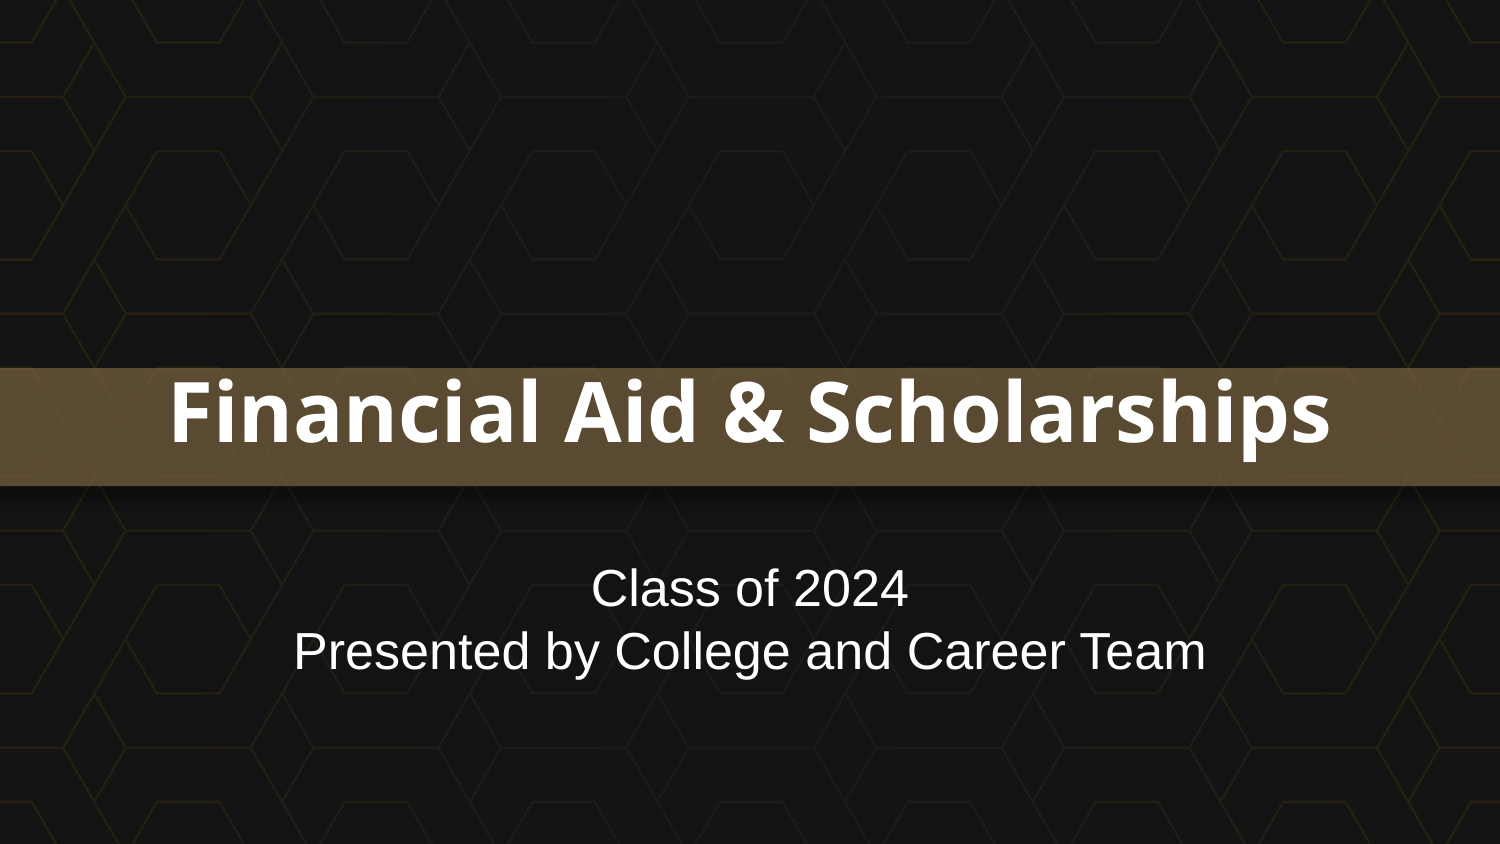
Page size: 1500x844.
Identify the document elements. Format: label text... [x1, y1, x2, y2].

picture [0, 487, 1500, 844]
title Financial Aid & Scholarships [51, 352, 1449, 491]
picture [0, 0, 1500, 368]
text_box Class of 2024 Presented by College and Career Team [278, 539, 1222, 701]
